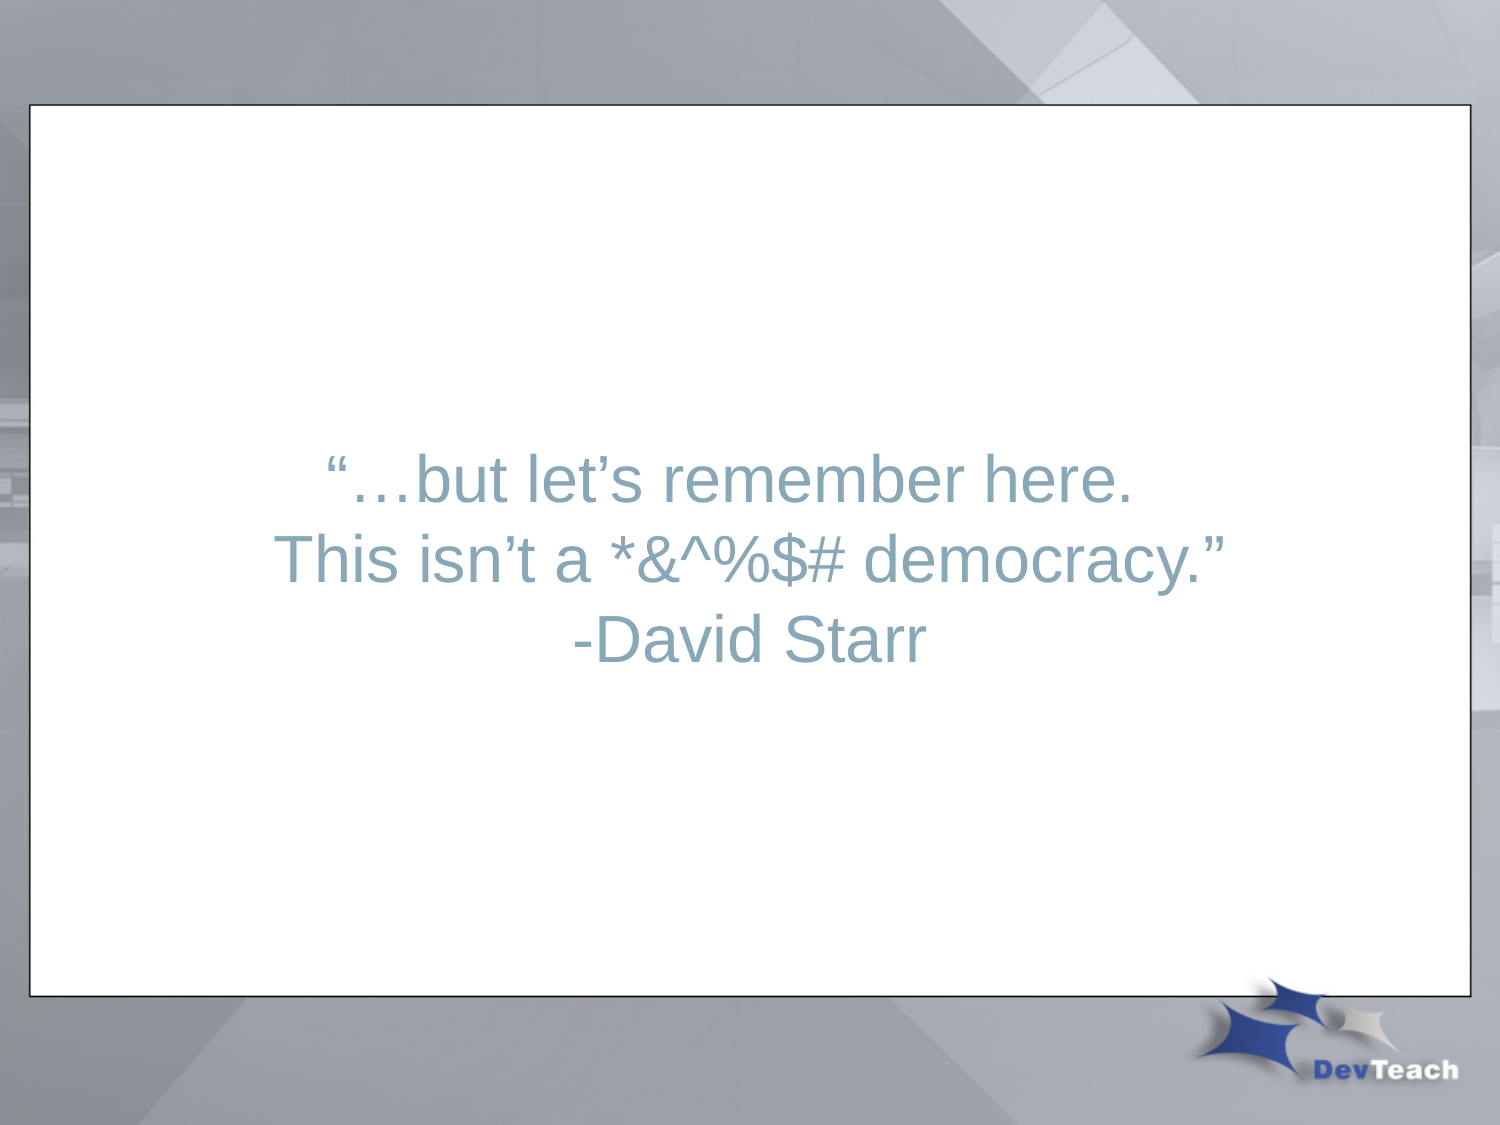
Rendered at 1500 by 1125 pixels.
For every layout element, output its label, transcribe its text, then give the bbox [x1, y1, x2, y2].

title “…but let’s remember here. This isn’t a *&^%$# democracy.” -David Starr [49, 124, 1451, 988]
picture [0, 0, 1500, 1125]
